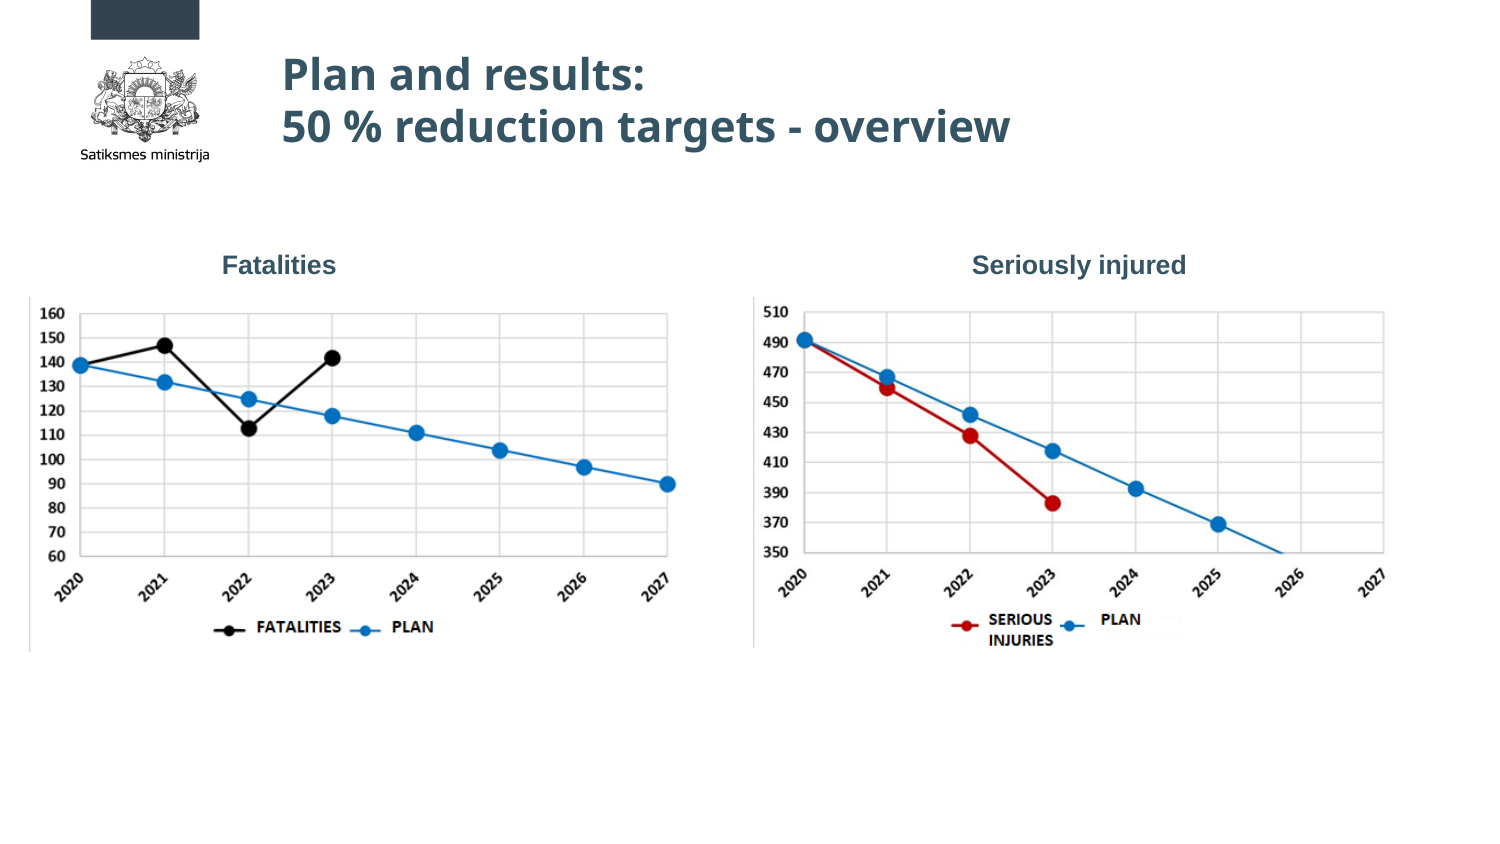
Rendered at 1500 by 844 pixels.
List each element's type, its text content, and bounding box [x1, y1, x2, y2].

picture [36, 0, 254, 241]
title Plan and results: 50 % reduction targets - overview [266, 28, 1500, 170]
text_box Fatalities Seriously injured [207, 240, 1293, 288]
picture [29, 297, 688, 652]
picture [752, 297, 1412, 648]
